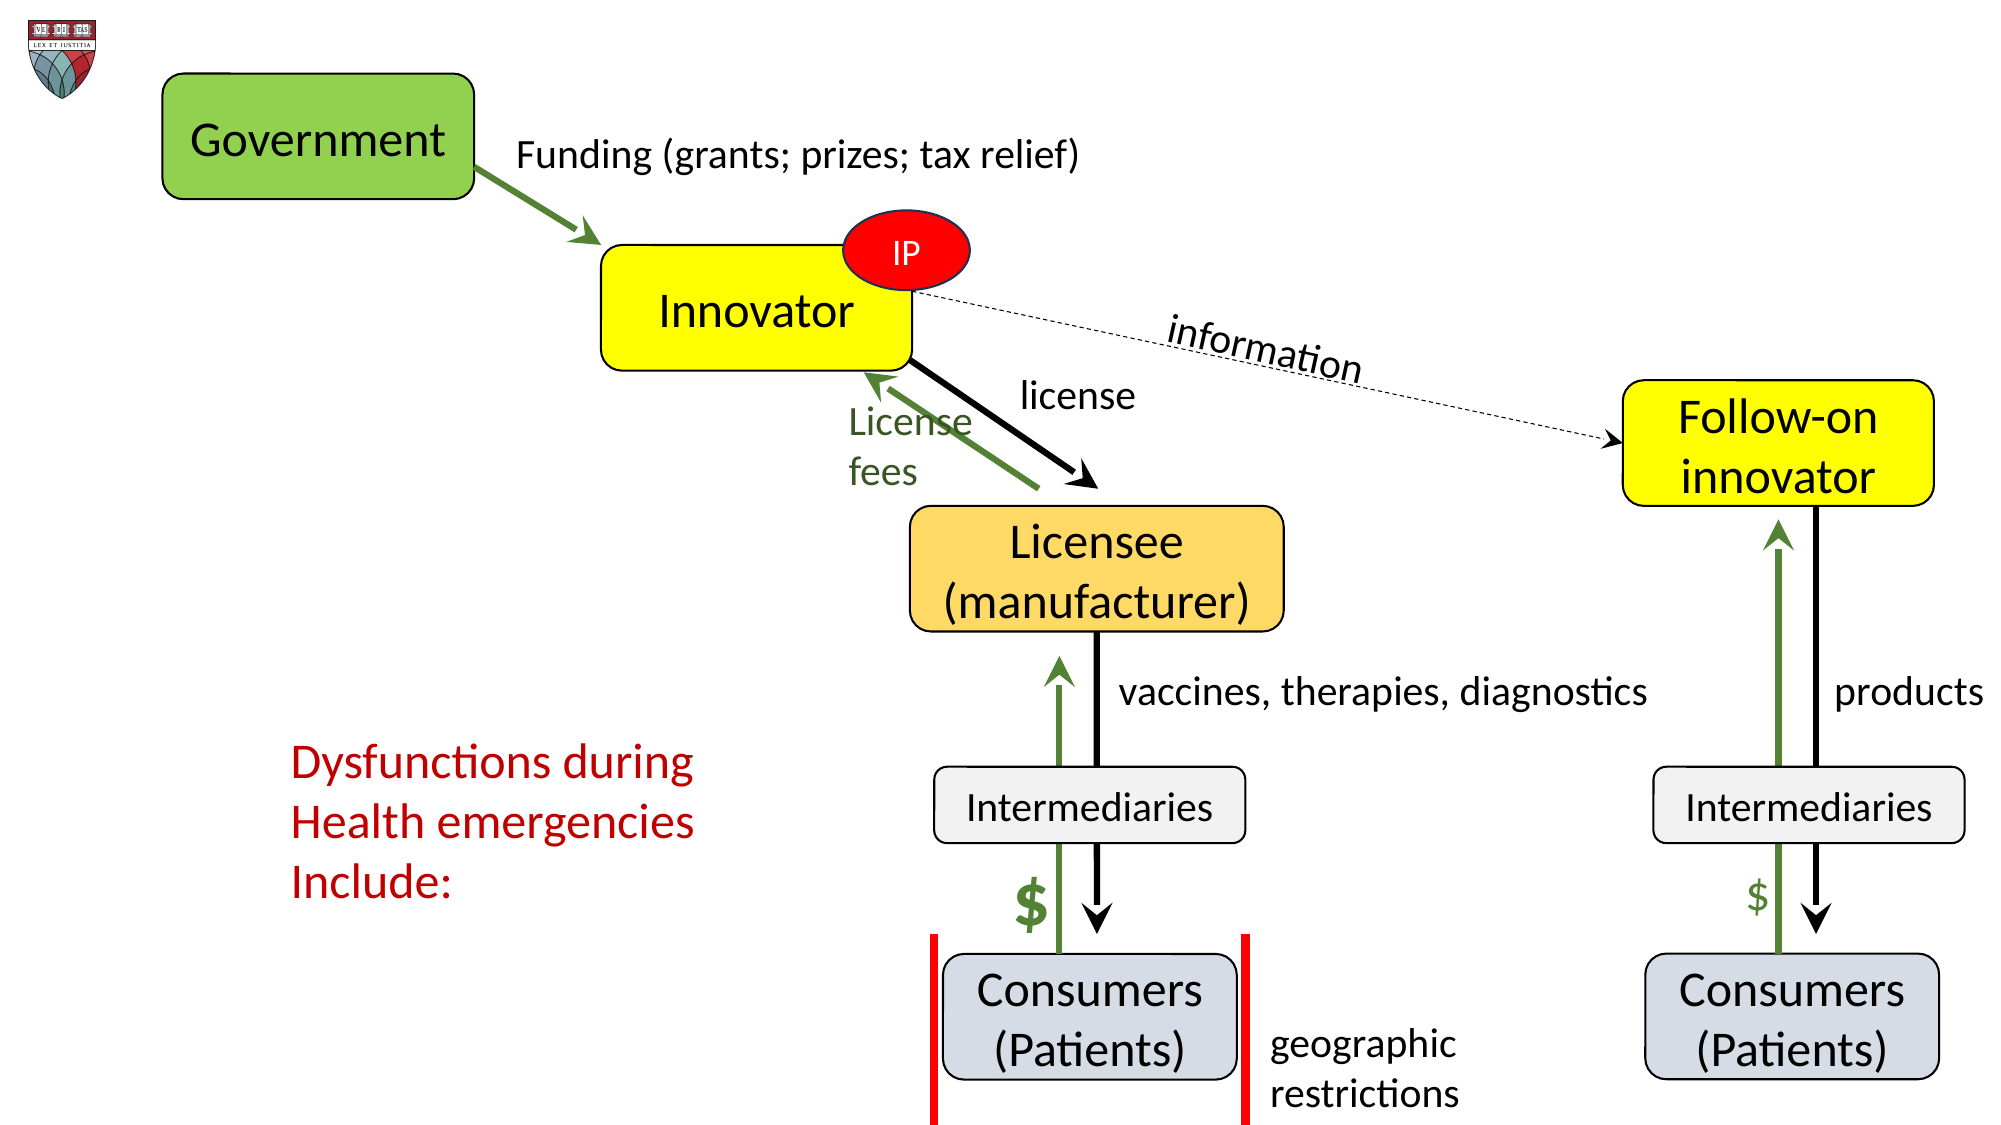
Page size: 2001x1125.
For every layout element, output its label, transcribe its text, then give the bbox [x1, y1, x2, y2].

text_box Intermediaries [1652, 765, 1778, 845]
text_box Follow-on innovator [1621, 379, 1935, 507]
text_box $ [998, 843, 1059, 948]
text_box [863, 372, 1039, 489]
text_box geographic restrictions [1255, 1008, 1475, 1124]
text_box License fees [833, 386, 988, 501]
text_box Intermediaries [933, 765, 1059, 845]
text_box vaccines, therapies, diagnostics [1104, 655, 1664, 721]
text_box Government [161, 72, 476, 201]
text_box Intermediaries [1817, 765, 1966, 845]
picture [28, 20, 96, 99]
text_box IP [842, 209, 971, 292]
text_box Intermediaries [1097, 765, 1247, 845]
text_box products [1819, 655, 2000, 721]
text_box Intermediaries [1779, 765, 1816, 845]
text_box Consumers (Patients) [941, 952, 1238, 1081]
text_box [912, 291, 1623, 443]
text_box Innovator [599, 243, 912, 372]
text_box Dysfunctions during Health emergencies Include: [275, 721, 710, 917]
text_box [1039, 443, 1099, 489]
text_box $ [1779, 853, 1786, 929]
text_box Intermediaries [1060, 765, 1096, 845]
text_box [474, 166, 601, 245]
text_box Funding (grants; prizes; tax relief) [501, 119, 1096, 185]
text_box Licensee (manufacturer) [908, 504, 1285, 633]
text_box $ [1060, 843, 1066, 948]
text_box $ [1730, 853, 1778, 929]
text_box Consumers (Patients) [1644, 952, 1941, 1081]
